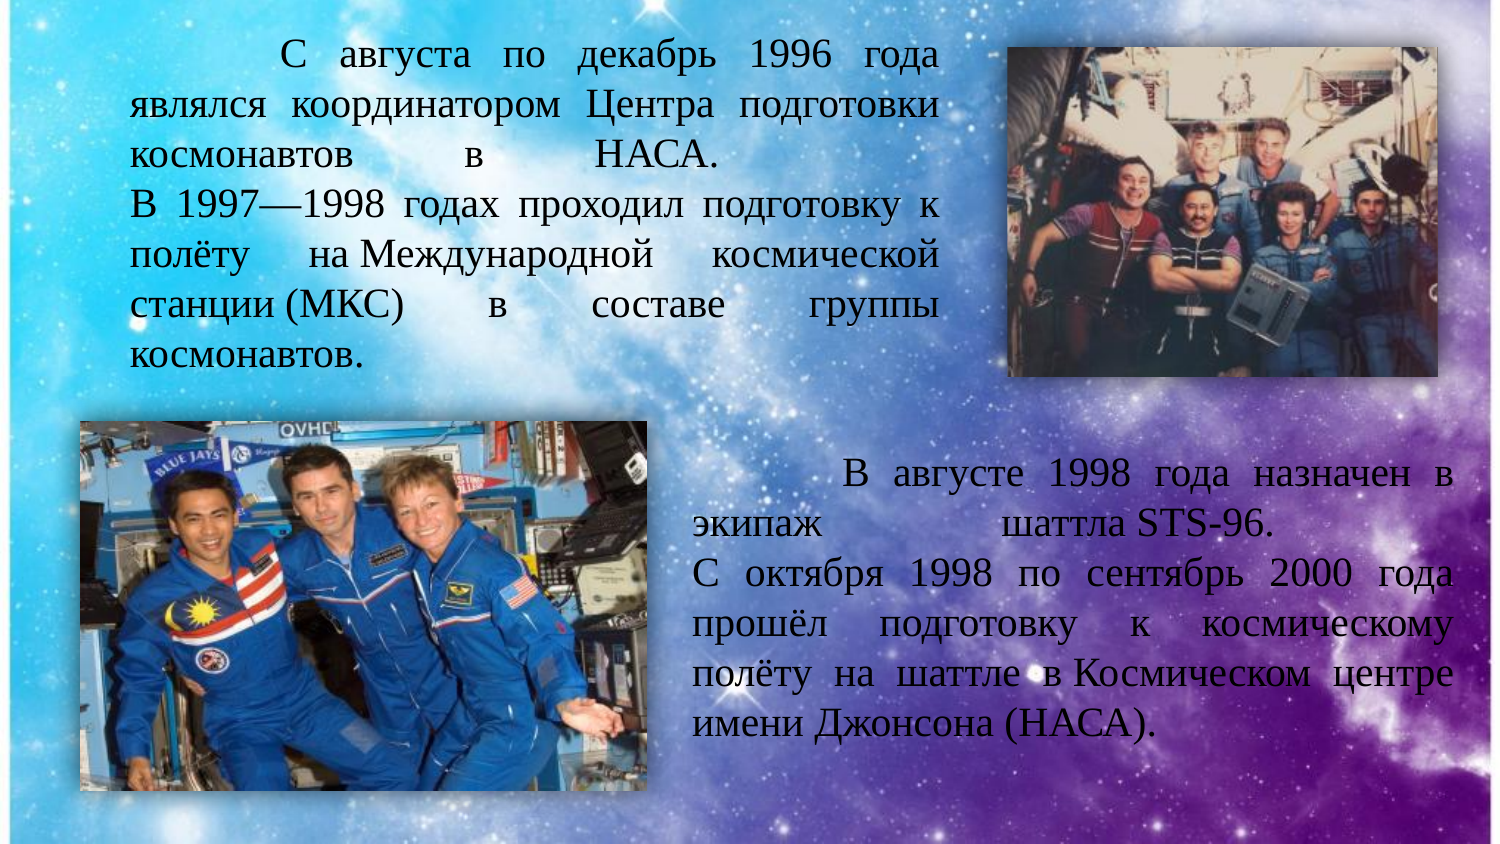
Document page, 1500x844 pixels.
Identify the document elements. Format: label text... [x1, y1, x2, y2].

title В августе 1998 года назначен в экипаж шаттла STS-96. С октября 1998 по сентябрь 2000 года прошёл подготовку к космическому полёту на шаттле в Космическом центре имени Джонсона (НАСА). [677, 406, 1470, 760]
text_box С августа по декабрь 1996 года являлся координатором Центра подготовки космонавтов в НАСА. В 1997—1998 годах проходил подготовку к полёту на Международной космической станции (МКС) в составе группы космонавтов. [115, 18, 955, 384]
picture [0, 0, 1500, 844]
